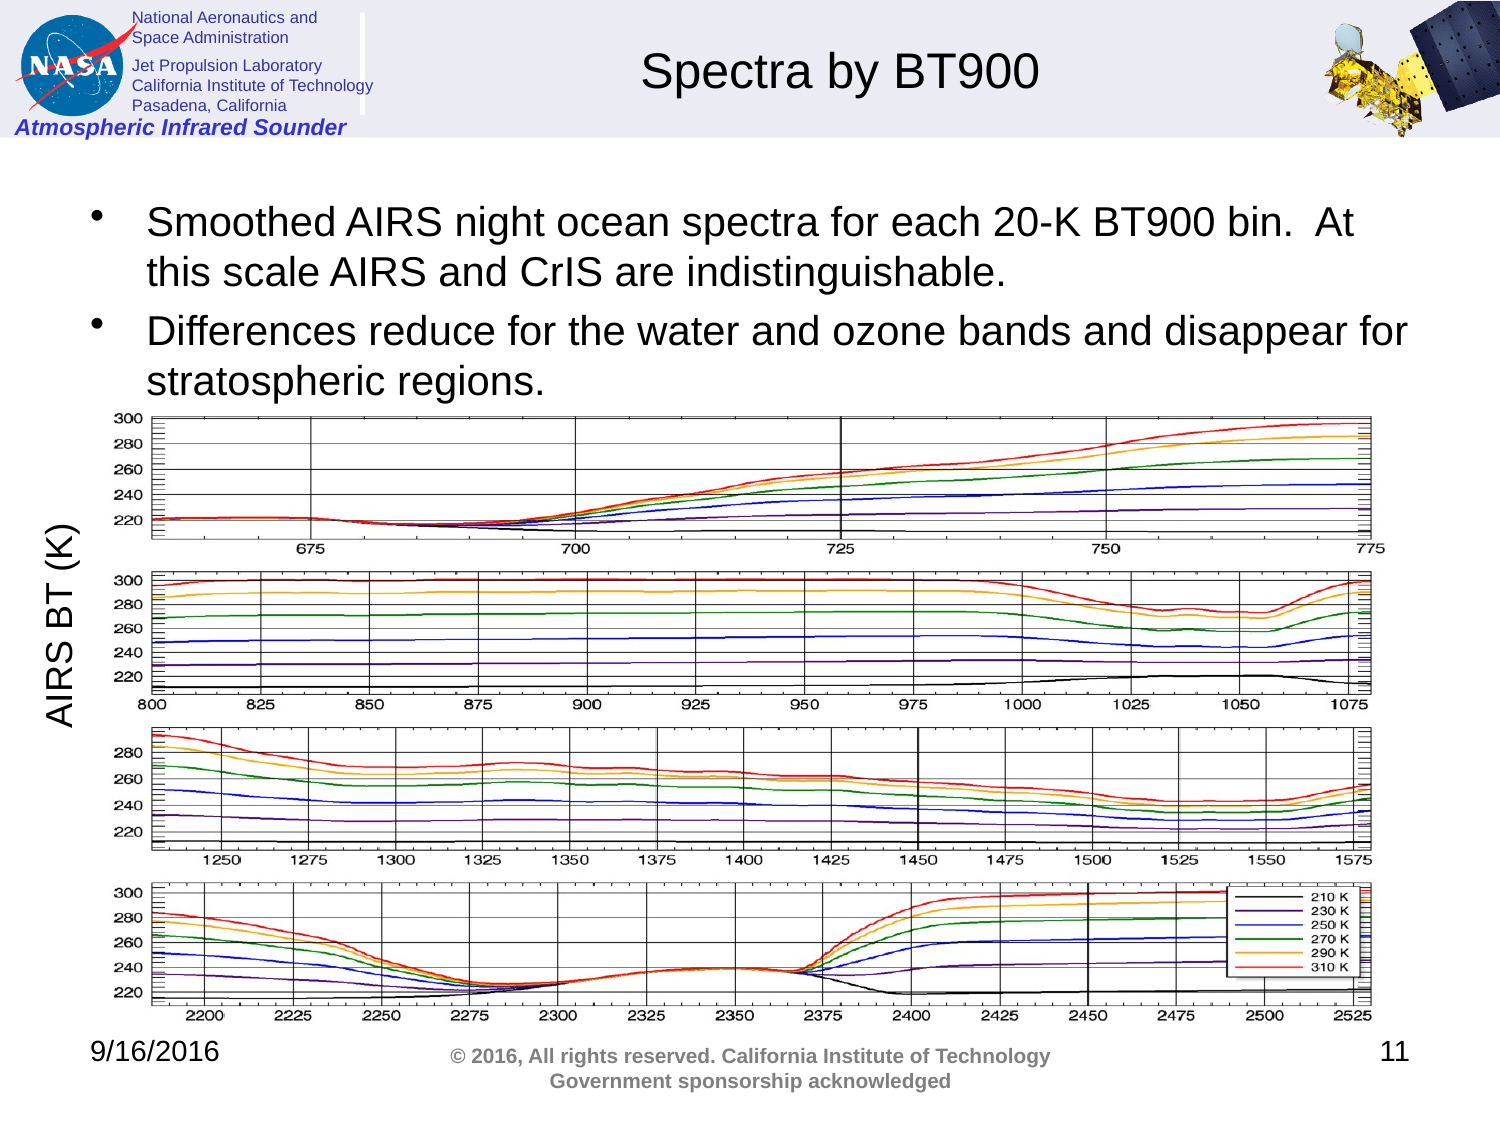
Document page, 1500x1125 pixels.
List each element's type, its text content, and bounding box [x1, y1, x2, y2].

picture [15, 15, 143, 122]
slide_number 11 [1074, 1024, 1426, 1103]
list Smoothed AIRS night ocean spectra for each 20-K BT900 bin. At this scale AIRS and CrIS are indistinguishable. Differences reduce for the water and ozone bands and disappear for stratospheric regions. [75, 187, 1425, 1005]
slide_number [74, 1024, 426, 1103]
picture [100, 405, 1388, 1025]
text_box AIRS BT (K) [27, 507, 87, 743]
picture [1320, 0, 1500, 138]
title Spectra by BT900 [363, 12, 1318, 125]
